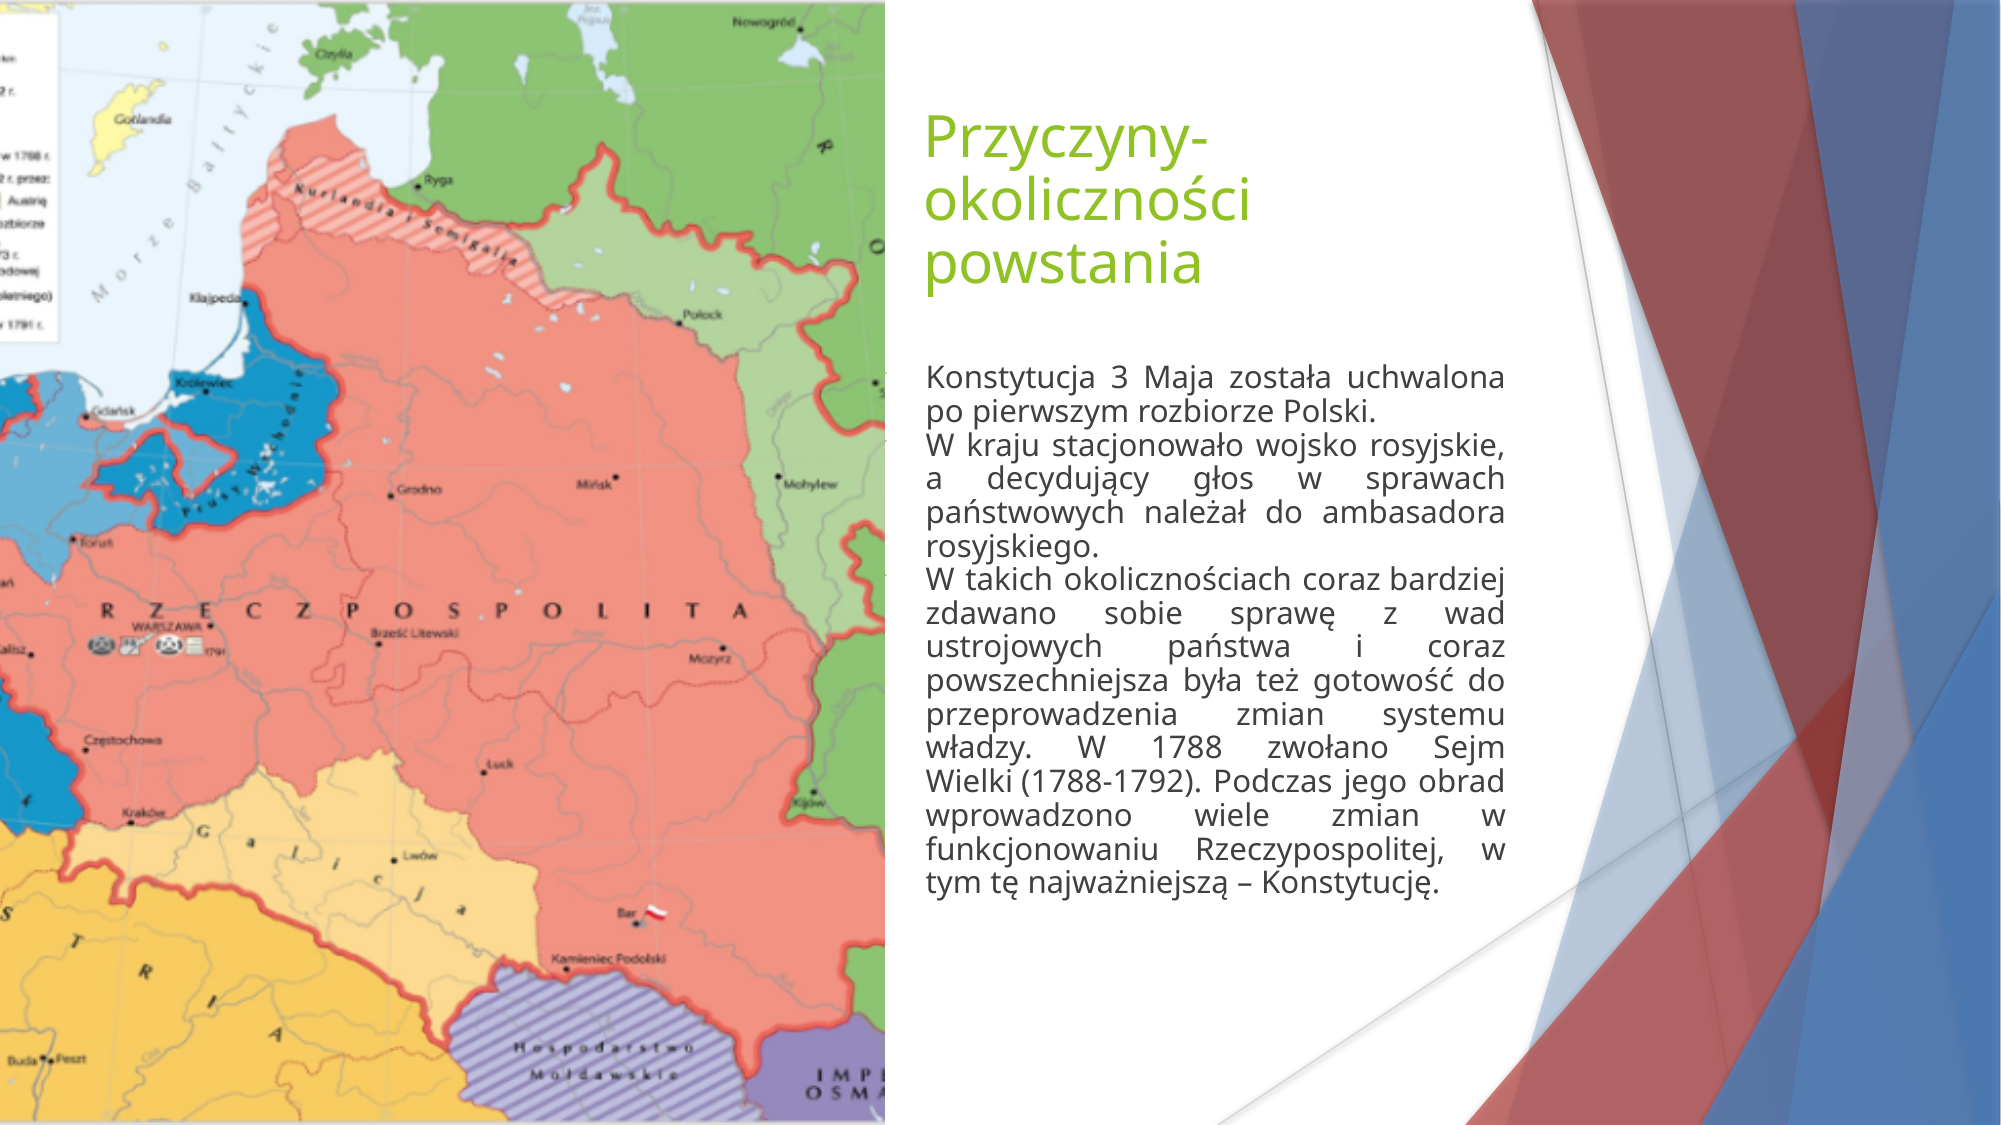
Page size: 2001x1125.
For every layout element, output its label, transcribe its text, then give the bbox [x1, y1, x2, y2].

text_box Przyczyny-okoliczności powstania [908, 99, 1522, 317]
text_box Konstytucja 3 Maja została uchwalona po pierwszym rozbiorze Polski. W kraju stacjonowało wojsko rosyjskie, a decydujący głos w sprawach państwowych należał do ambasadora rosyjskiego. W takich okolicznościach coraz bardziej zdawano sobie sprawę z wad ustrojowych państwa i coraz powszechniejsza była też gotowość do przeprowadzenia zmian systemu władzy. W 1788 zwołano Sejm Wielki (1788-1792). Podczas jego obrad wprowadzono wiele zmian w funkcjonowaniu Rzeczypospolitej, w tym tę najważniejszą – Konstytucję. [890, 354, 1522, 991]
picture [0, 0, 886, 1125]
